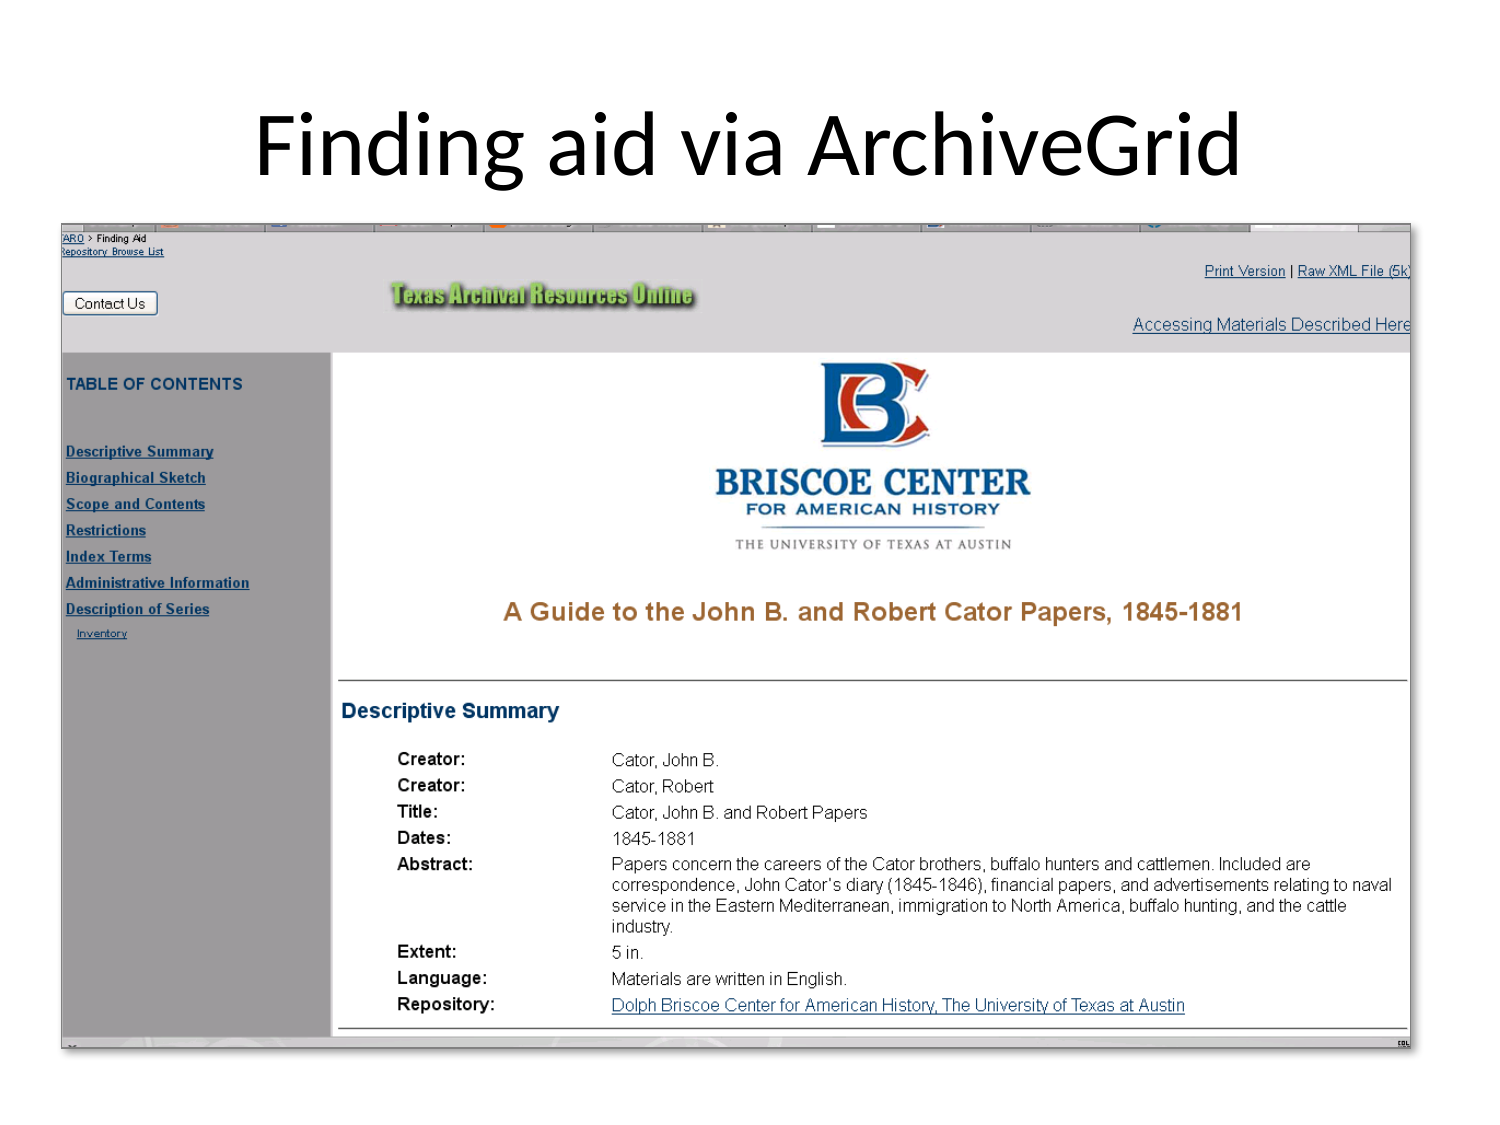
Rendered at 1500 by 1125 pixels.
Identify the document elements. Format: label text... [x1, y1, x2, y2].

picture [62, 224, 1411, 1048]
title Finding aid via ArchiveGrid [75, 45, 1425, 233]
